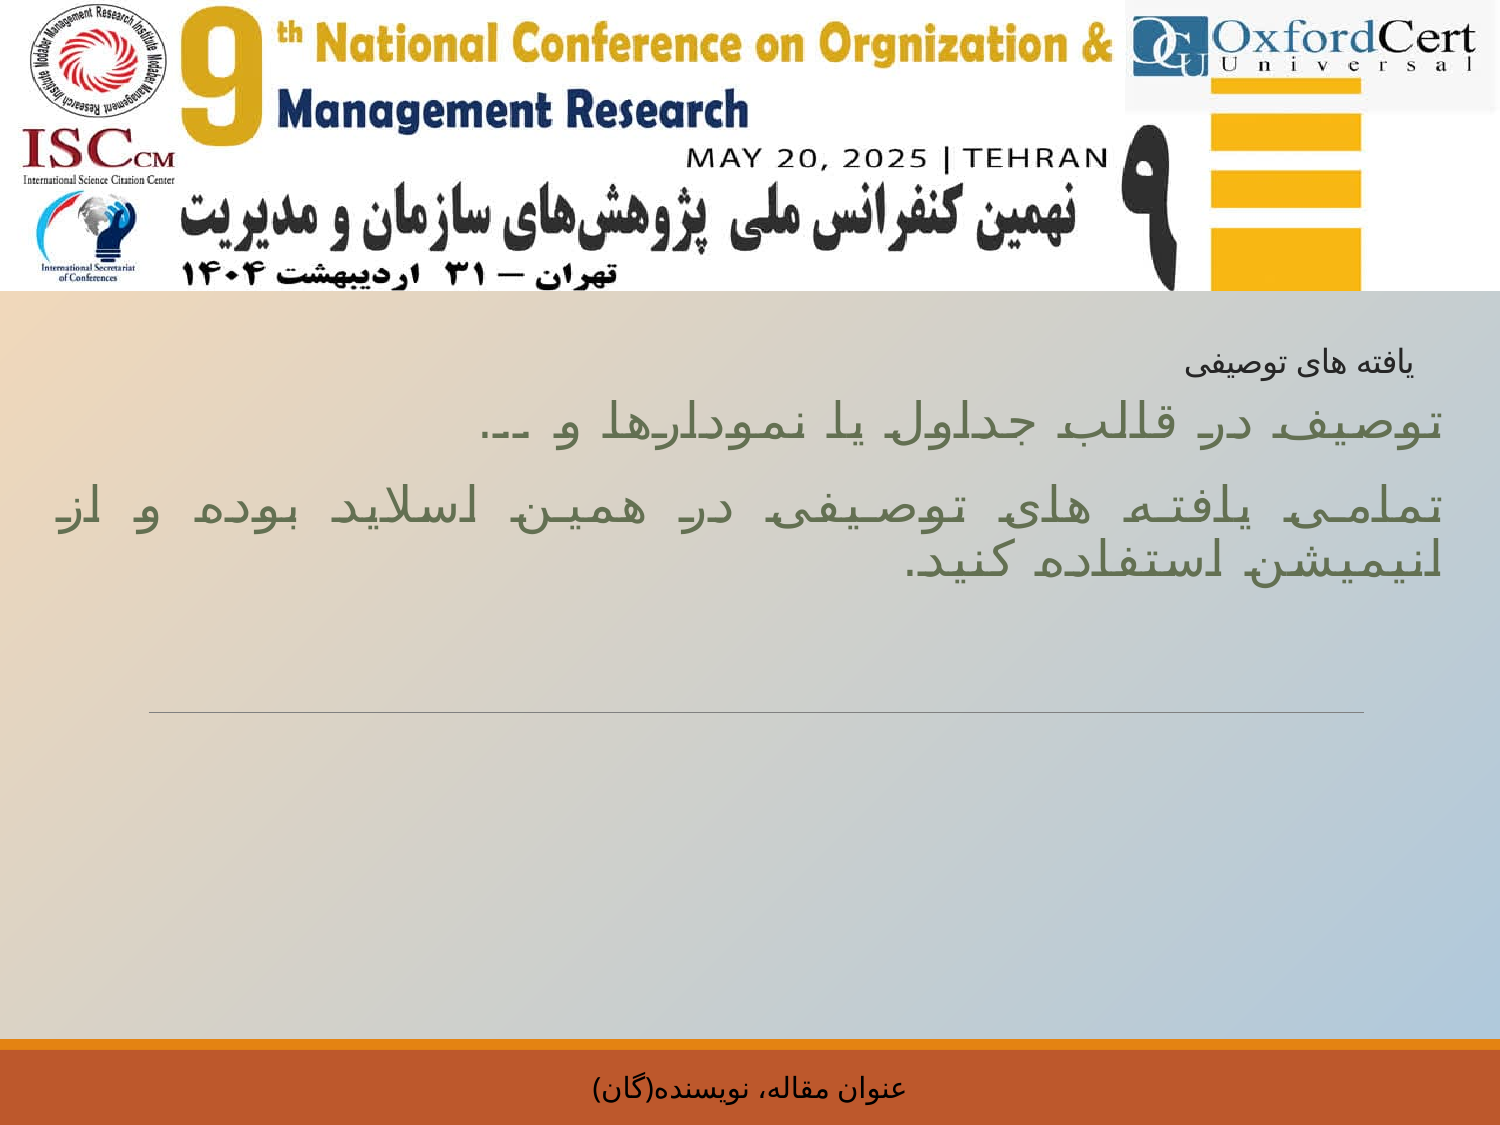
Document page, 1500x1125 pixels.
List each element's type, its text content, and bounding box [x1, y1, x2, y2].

title یافته های توصیفی [1104, 305, 1430, 388]
picture [0, 0, 1500, 292]
subtitle توصیف در قالب جداول یا نمودارها و ... تمامی یافته های توصیفی در همین اسلاید بوده و از انیمیشن استفاده کنید. [29, 388, 1459, 1047]
footer عنوان مقاله، نویسنده(گان) [453, 1059, 1047, 1120]
